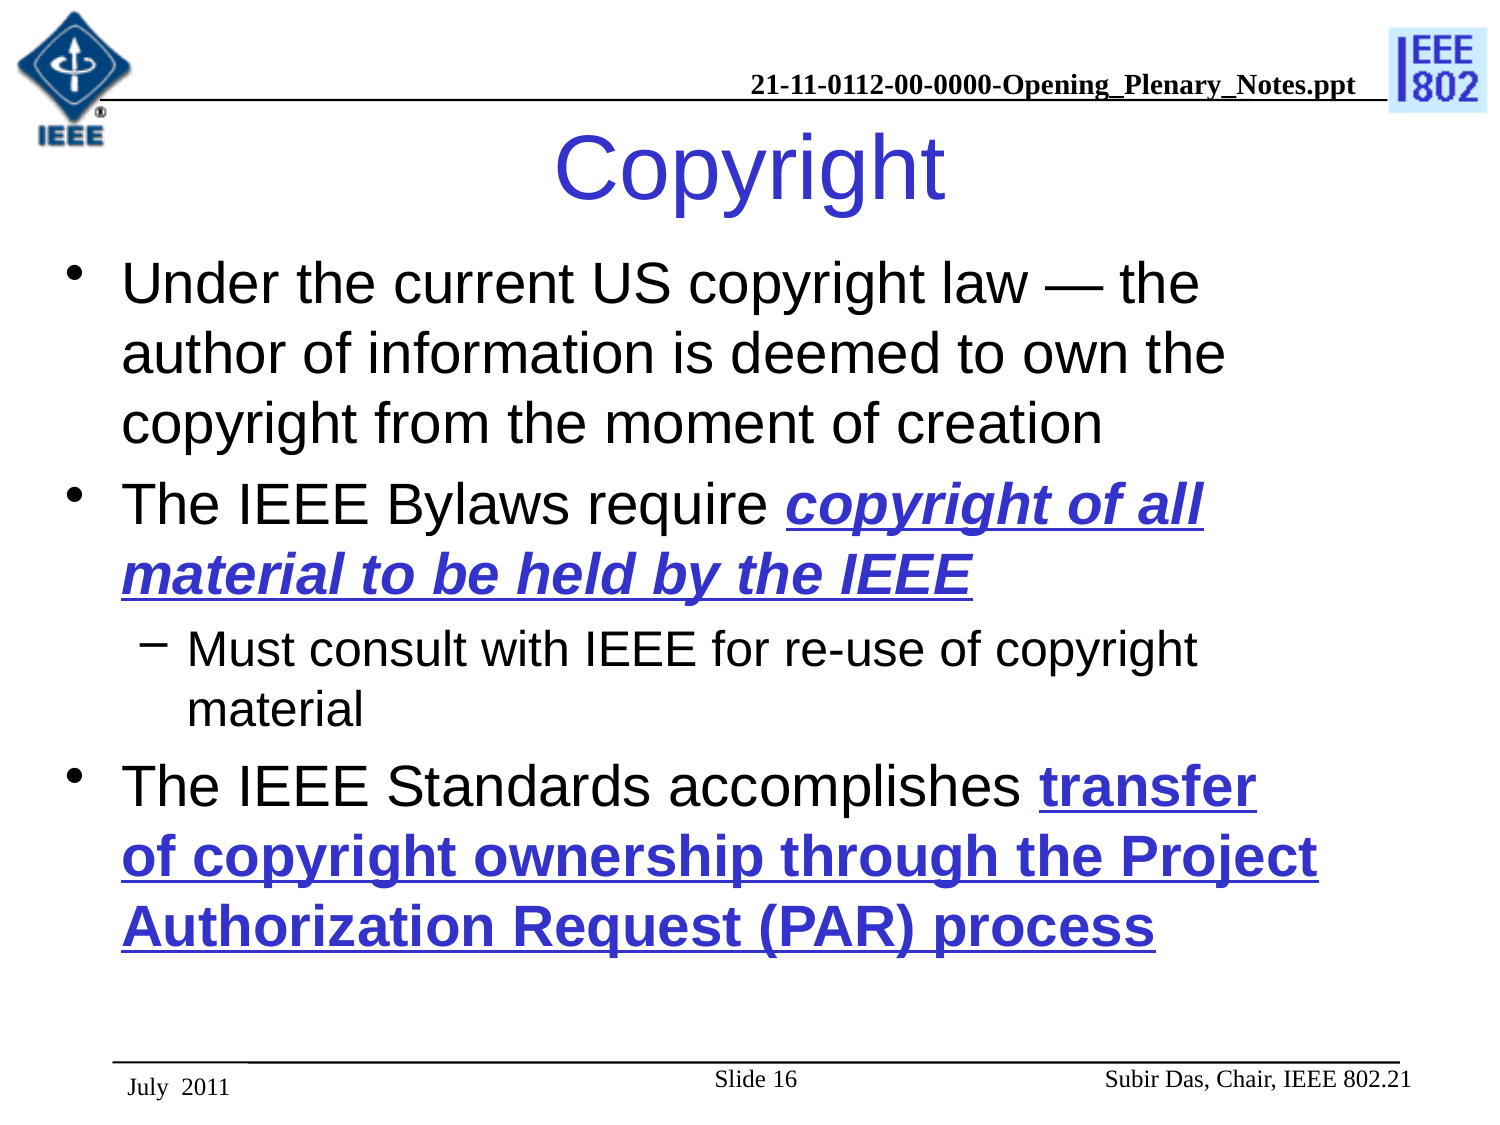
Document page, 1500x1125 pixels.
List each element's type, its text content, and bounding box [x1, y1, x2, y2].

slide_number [112, 1062, 262, 1098]
title Copyright [112, 112, 1388, 213]
list Under the current US copyright law — the author of information is deemed to own the copyright from the moment of creation The IEEE Bylaws require copyright of all material to be held by the IEEE Must consult with IEEE for re-use of copyright material The IEEE Standards accomplishes transfer of copyright ownership through the Project Authorization Request (PAR) process [49, 237, 1338, 1001]
slide_number Slide 16 [712, 1061, 800, 1093]
footer Subir Das, Chair, IEEE 802.21 [1092, 1061, 1413, 1093]
picture [12, 9, 137, 150]
picture [1374, 9, 1499, 138]
